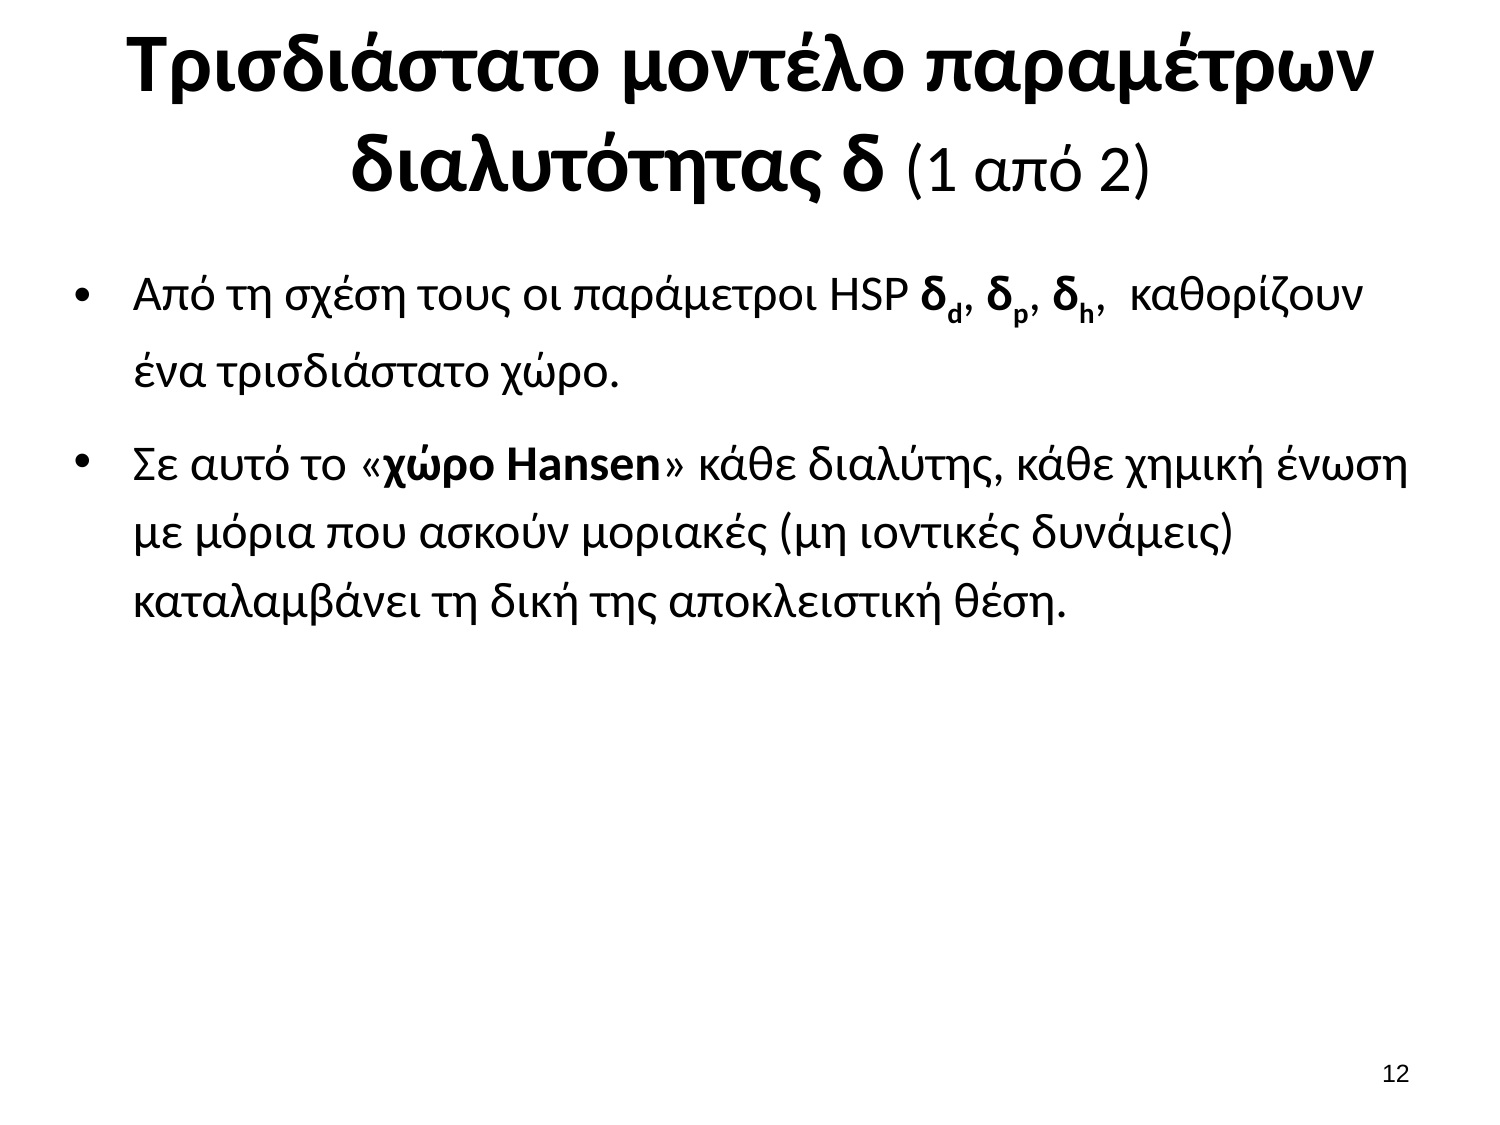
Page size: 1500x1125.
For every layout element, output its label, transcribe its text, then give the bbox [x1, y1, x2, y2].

title Τρισδιάστατο μοντέλο παραμέτρων διαλυτότητας δ (1 από 2) [76, 19, 1427, 197]
slide_number 11 [1074, 1042, 1425, 1103]
list Από τη σχέση τους οι παράμετροι HSP δd, δp, δh, καθορίζουν ένα τρισδιάστατο χώρο. Σε αυτό το «χώρο Hansen» κάθε διαλύτης, κάθε χημική ένωση με μόρια που ασκούν μοριακές (μη ιοντικές δυνάμεις) καταλαμβάνει τη δική της αποκλειστική θέση. [58, 243, 1436, 985]
